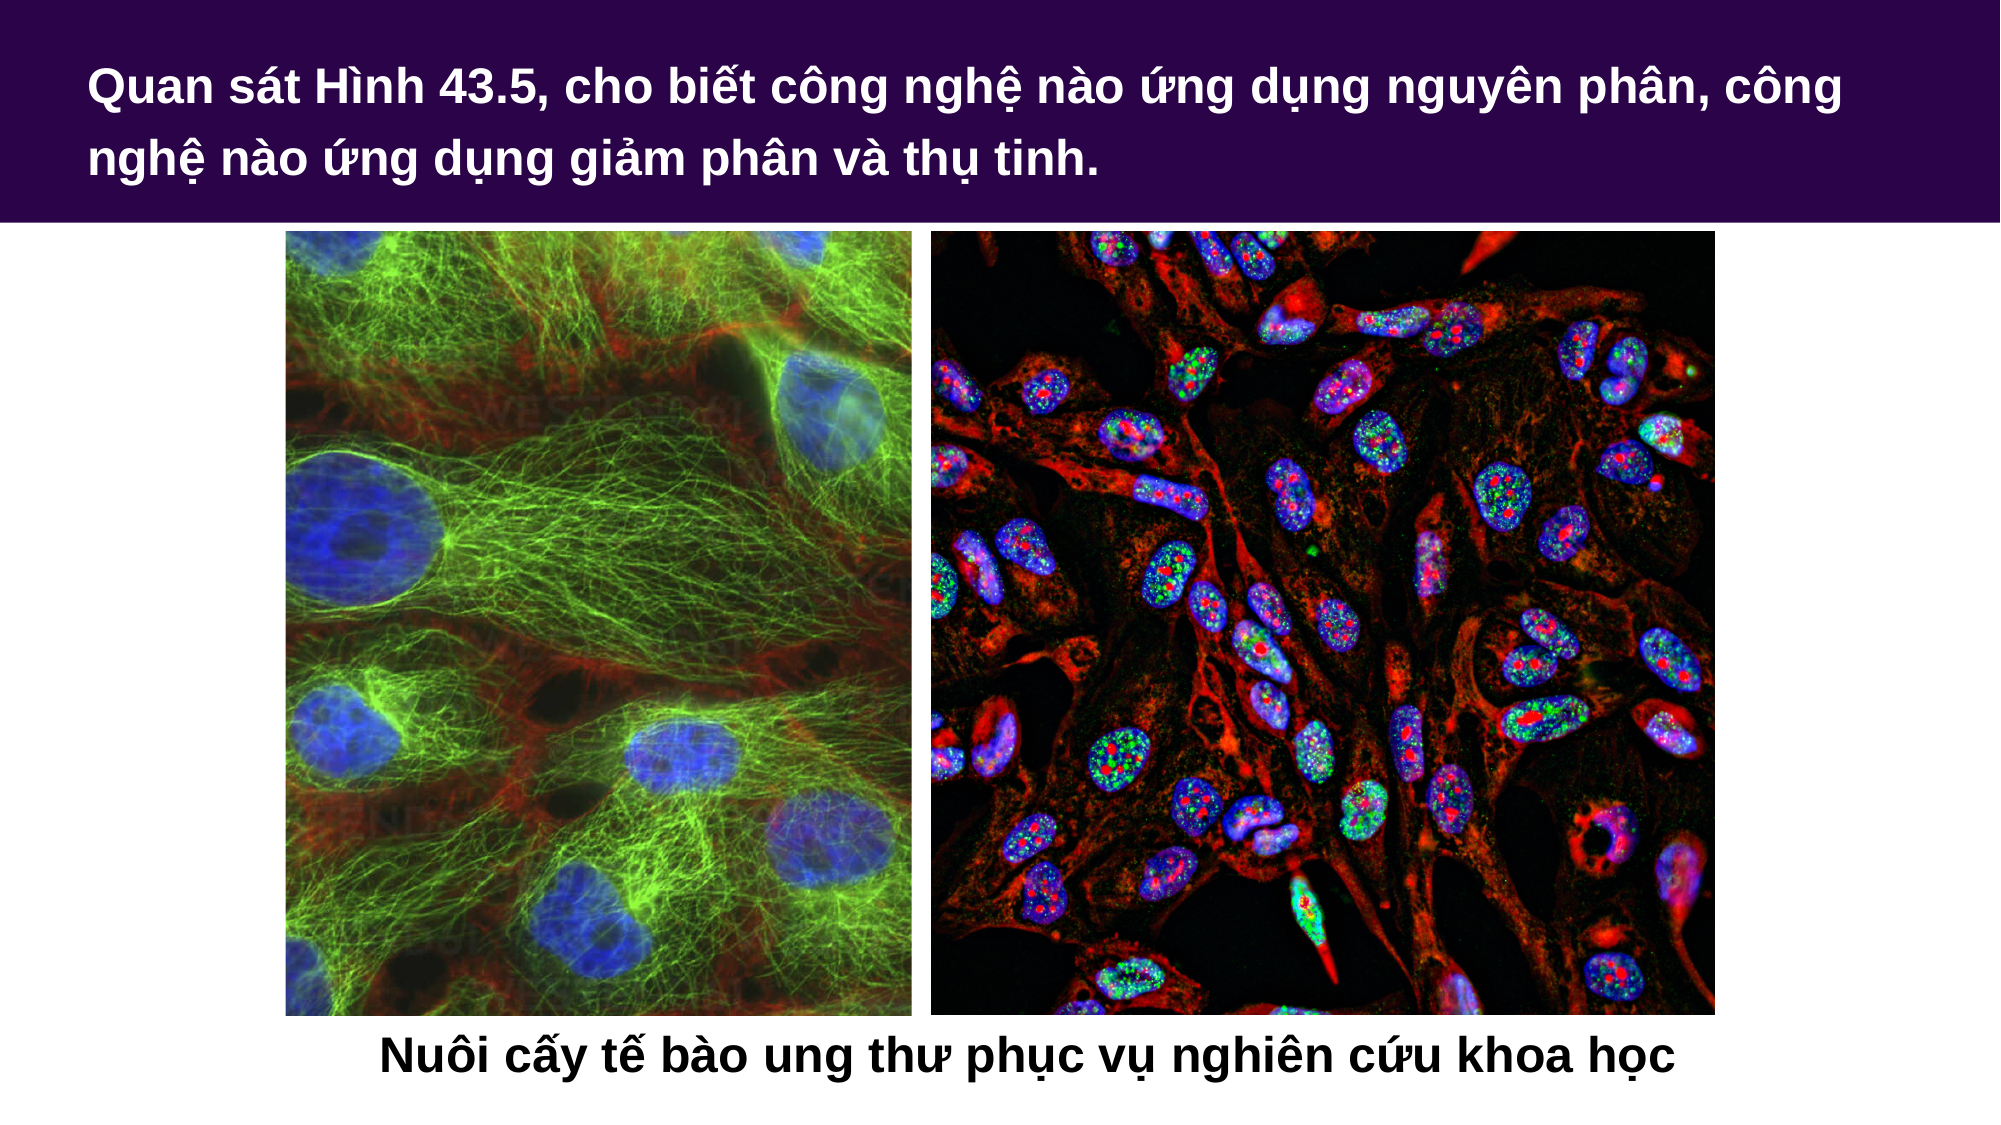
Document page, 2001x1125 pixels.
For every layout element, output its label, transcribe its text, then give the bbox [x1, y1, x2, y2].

text_box Quan sát Hình 43.5, cho biết công nghệ nào ứng dụng nguyên phân, công nghệ nào ứng dụng giảm phân và thụ tinh. [72, 34, 1952, 193]
text_box Nuôi cấy tế bào ung thư phục vụ nghiên cứu khoa học [176, 1014, 1881, 1090]
picture [931, 231, 1715, 1015]
picture [285, 231, 912, 1016]
text_box [0, 0, 2000, 224]
